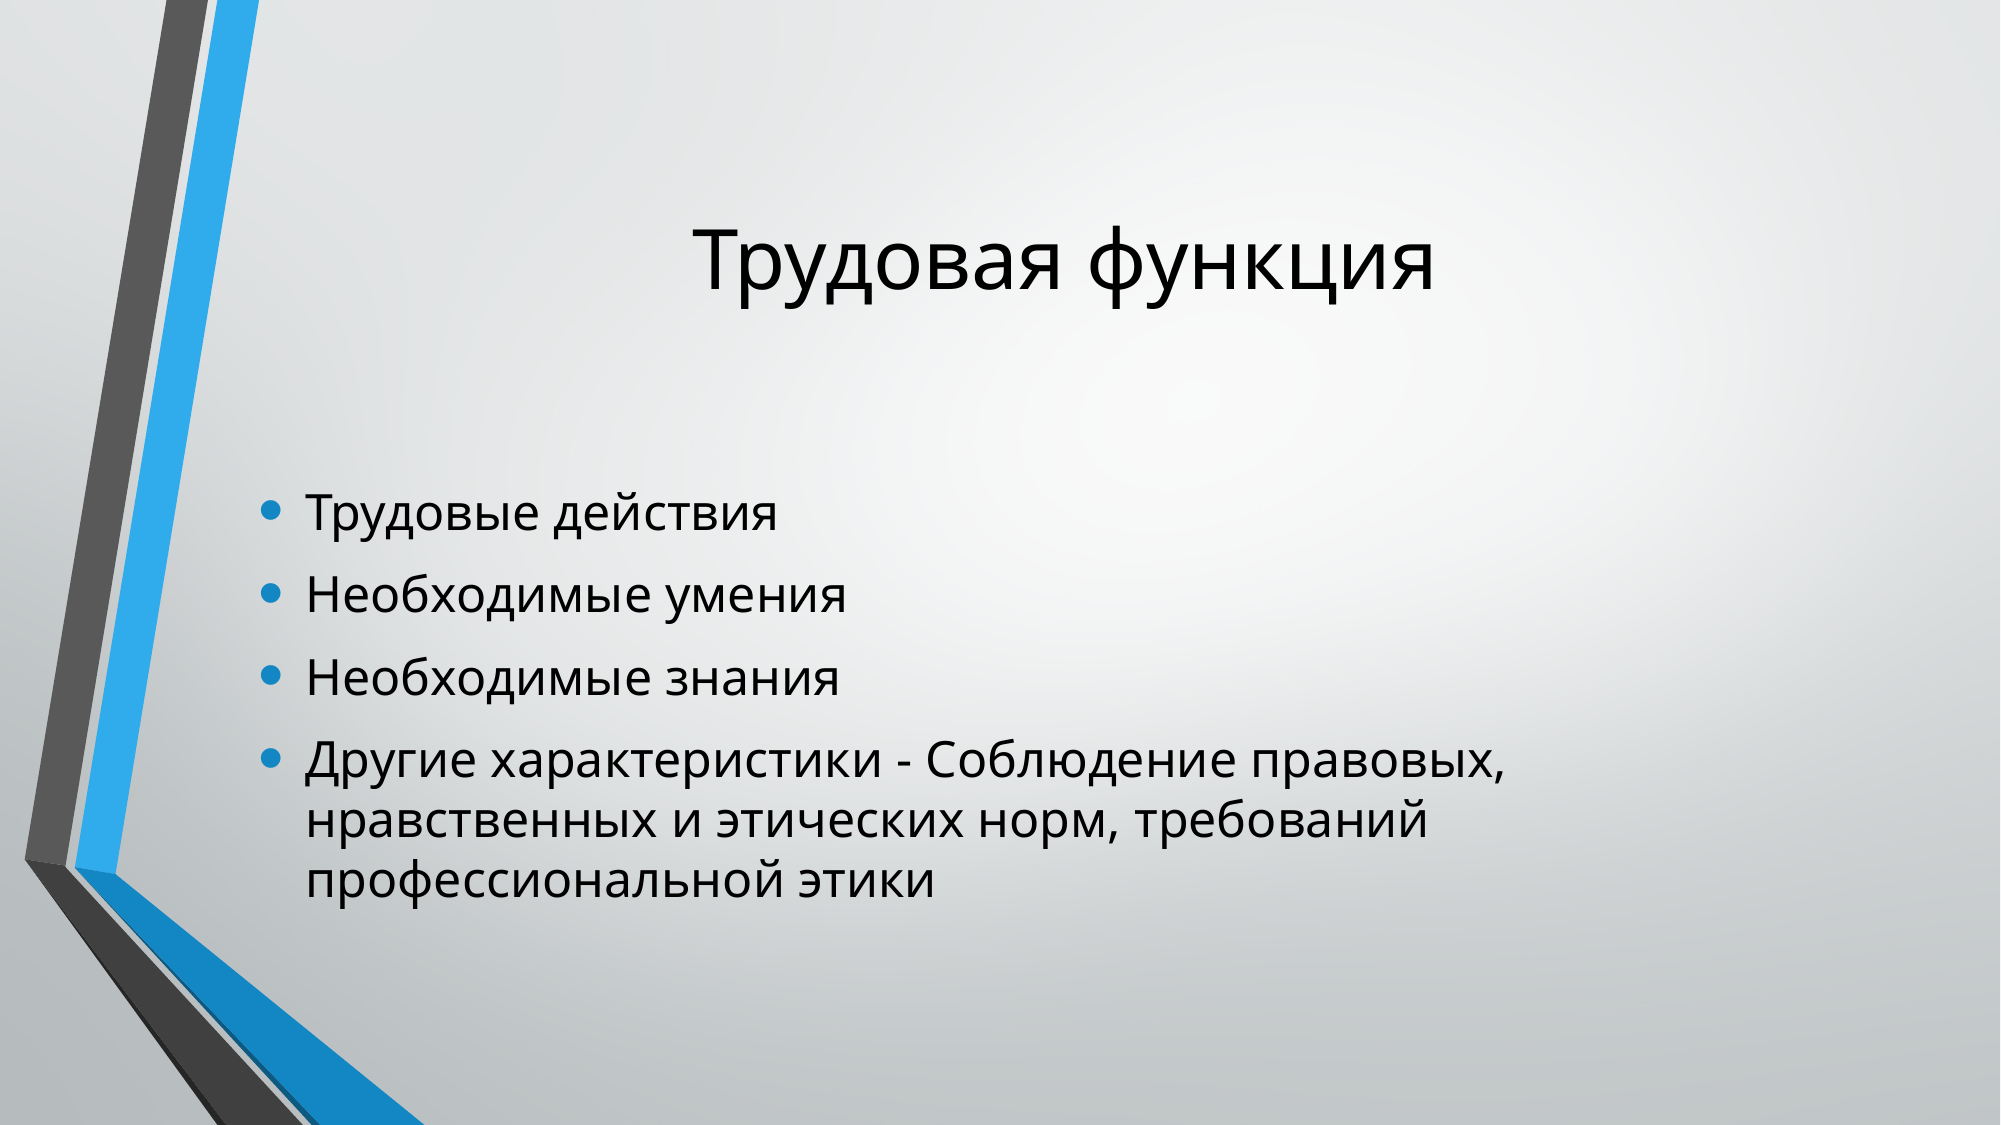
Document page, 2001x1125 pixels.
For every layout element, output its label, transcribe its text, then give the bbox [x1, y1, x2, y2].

list Трудовые действия Необходимые умения Необходимые знания Другие характеристики - Соблюдение правовых, нравственных и этических норм, требований профессиональной этики [243, 437, 1887, 950]
title Трудовая функция [243, 112, 1887, 400]
